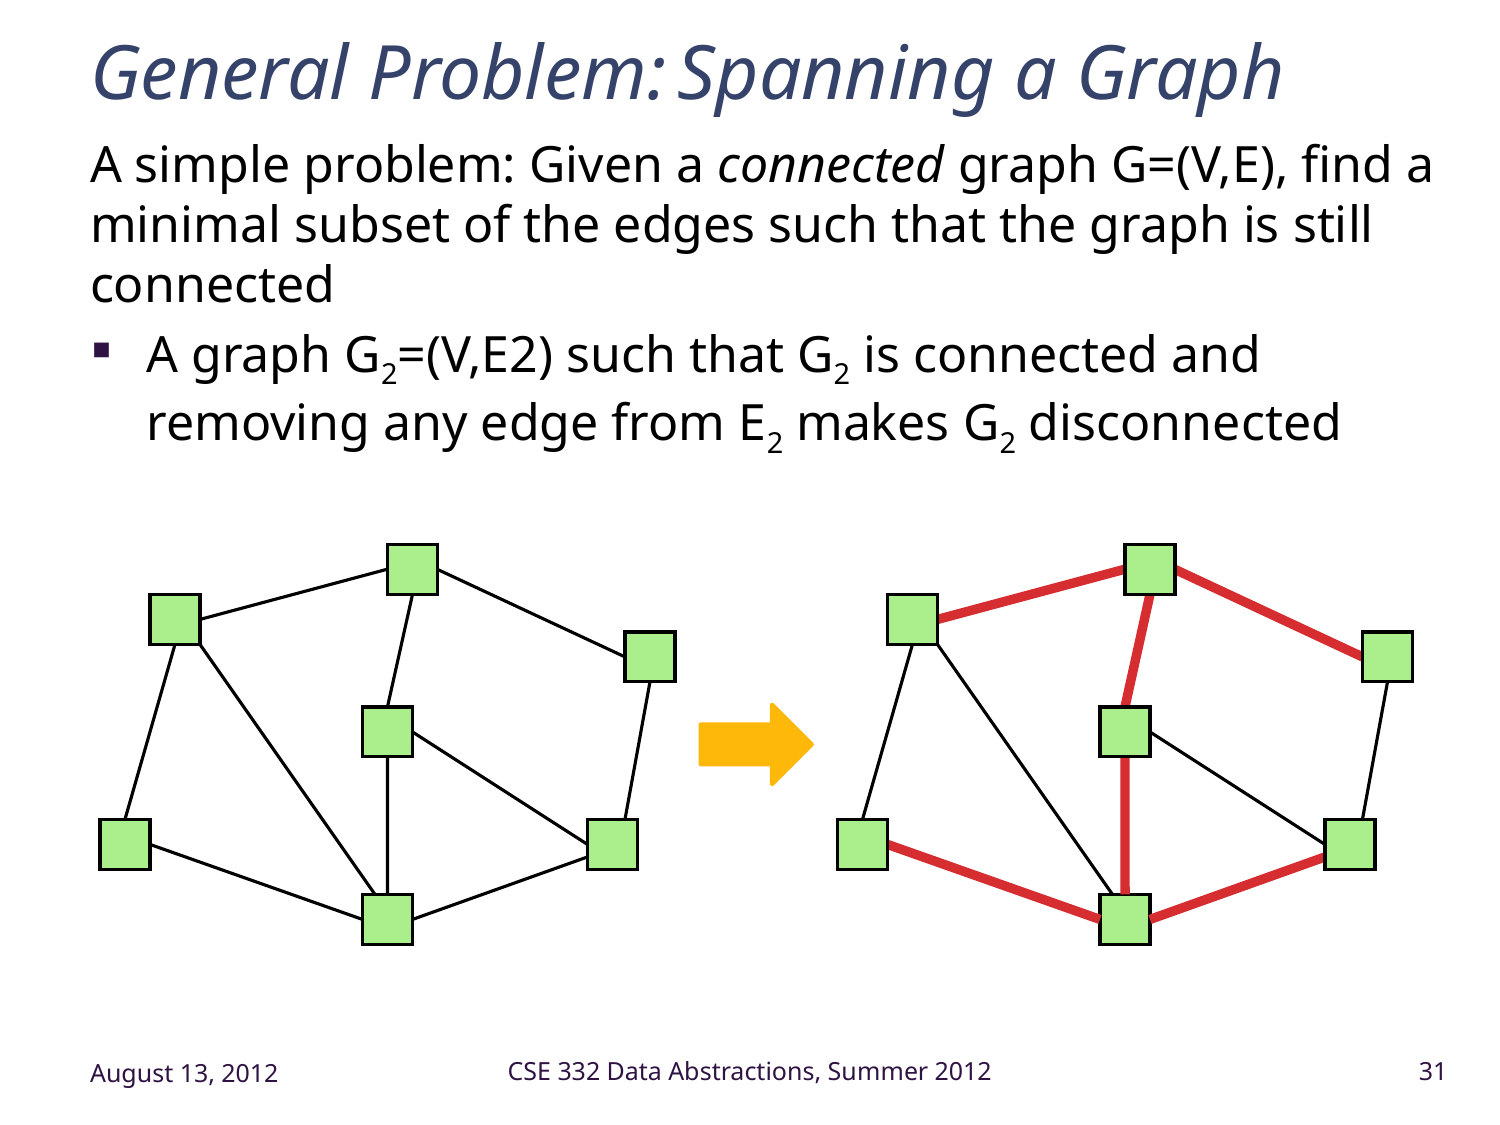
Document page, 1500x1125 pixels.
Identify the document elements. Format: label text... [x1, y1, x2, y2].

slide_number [75, 1042, 338, 1103]
footer CSE 332 Data Abstractions, Summer 2012 [348, 1042, 1152, 1103]
list A simple problem: Given a connected graph G=(V,E), find a minimal subset of the edges such that the graph is still connected A graph G2=(V,E2) such that G2 is connected and removing any edge from E2 makes G2 disconnected [75, 125, 1463, 487]
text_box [837, 544, 1413, 945]
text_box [99, 544, 676, 945]
slide_number 31 [1333, 1042, 1463, 1103]
text_box [698, 702, 814, 787]
title General Problem: Spanning a Graph [75, 24, 1463, 105]
